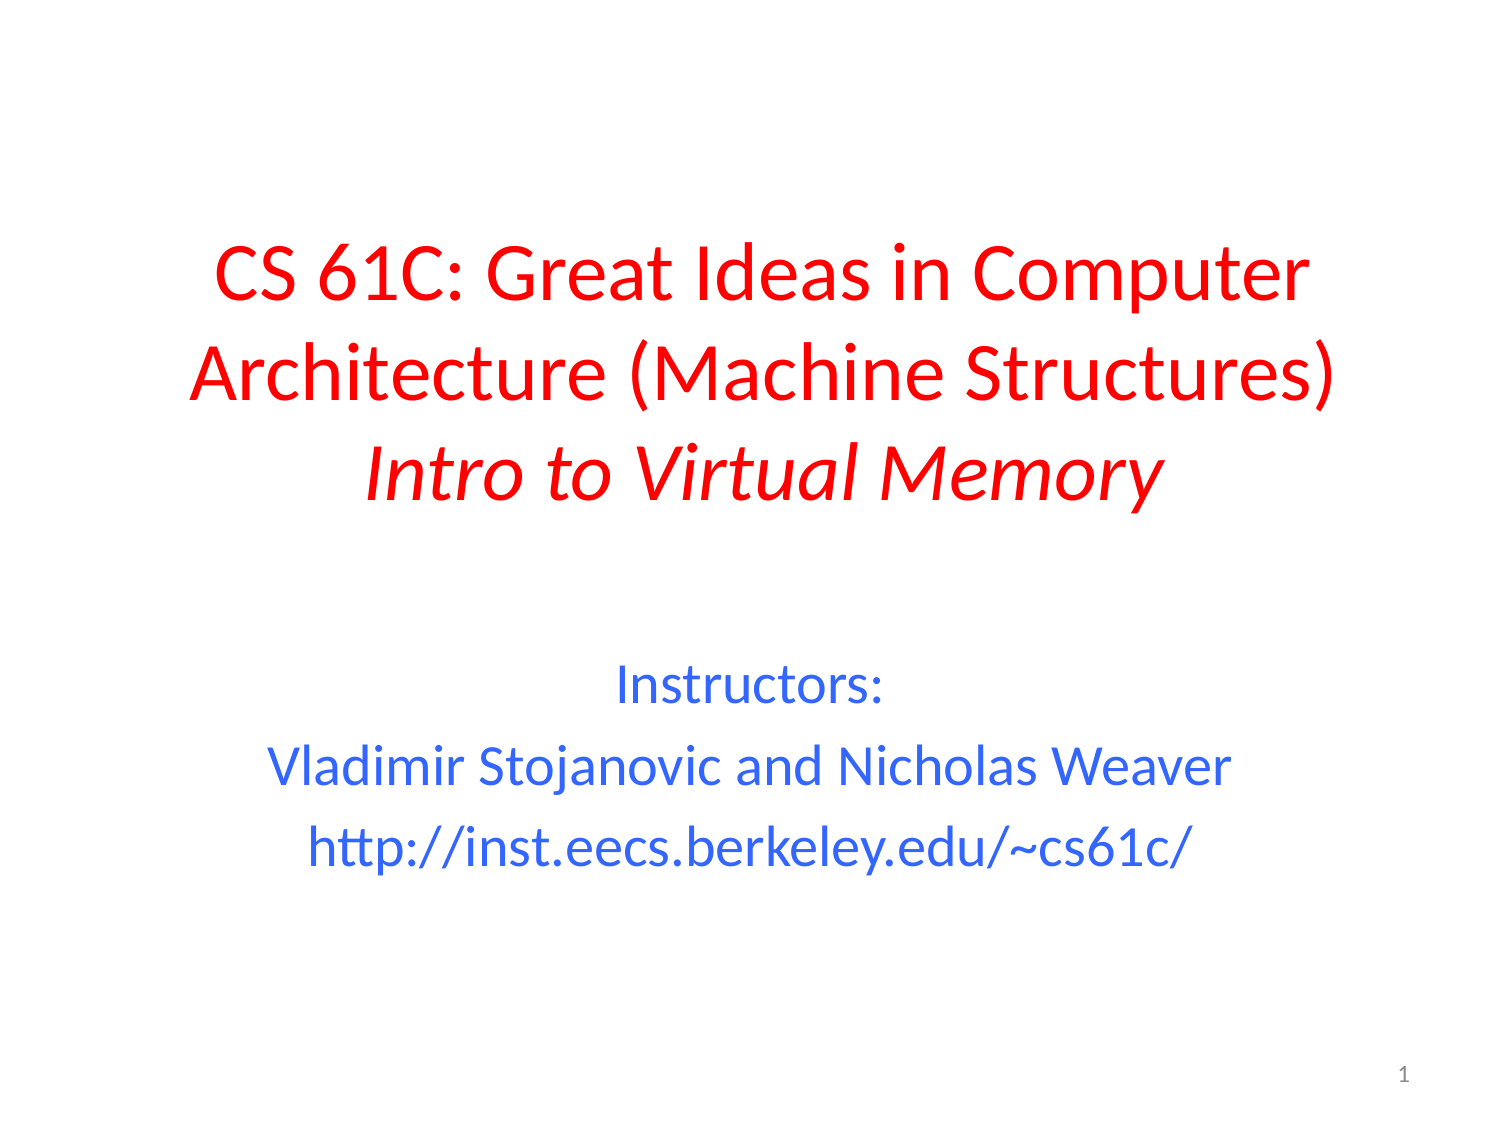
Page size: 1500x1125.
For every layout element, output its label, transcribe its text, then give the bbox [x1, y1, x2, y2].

subtitle Instructors: Vladimir Stojanovic and Nicholas Weaver http://inst.eecs.berkeley.edu/~cs61c/ [85, 637, 1415, 925]
slide_number 1 [1074, 1042, 1425, 1103]
title CS 61C: Great Ideas in Computer Architecture (Machine Structures) Intro to Virtual Memory [126, 246, 1402, 488]
